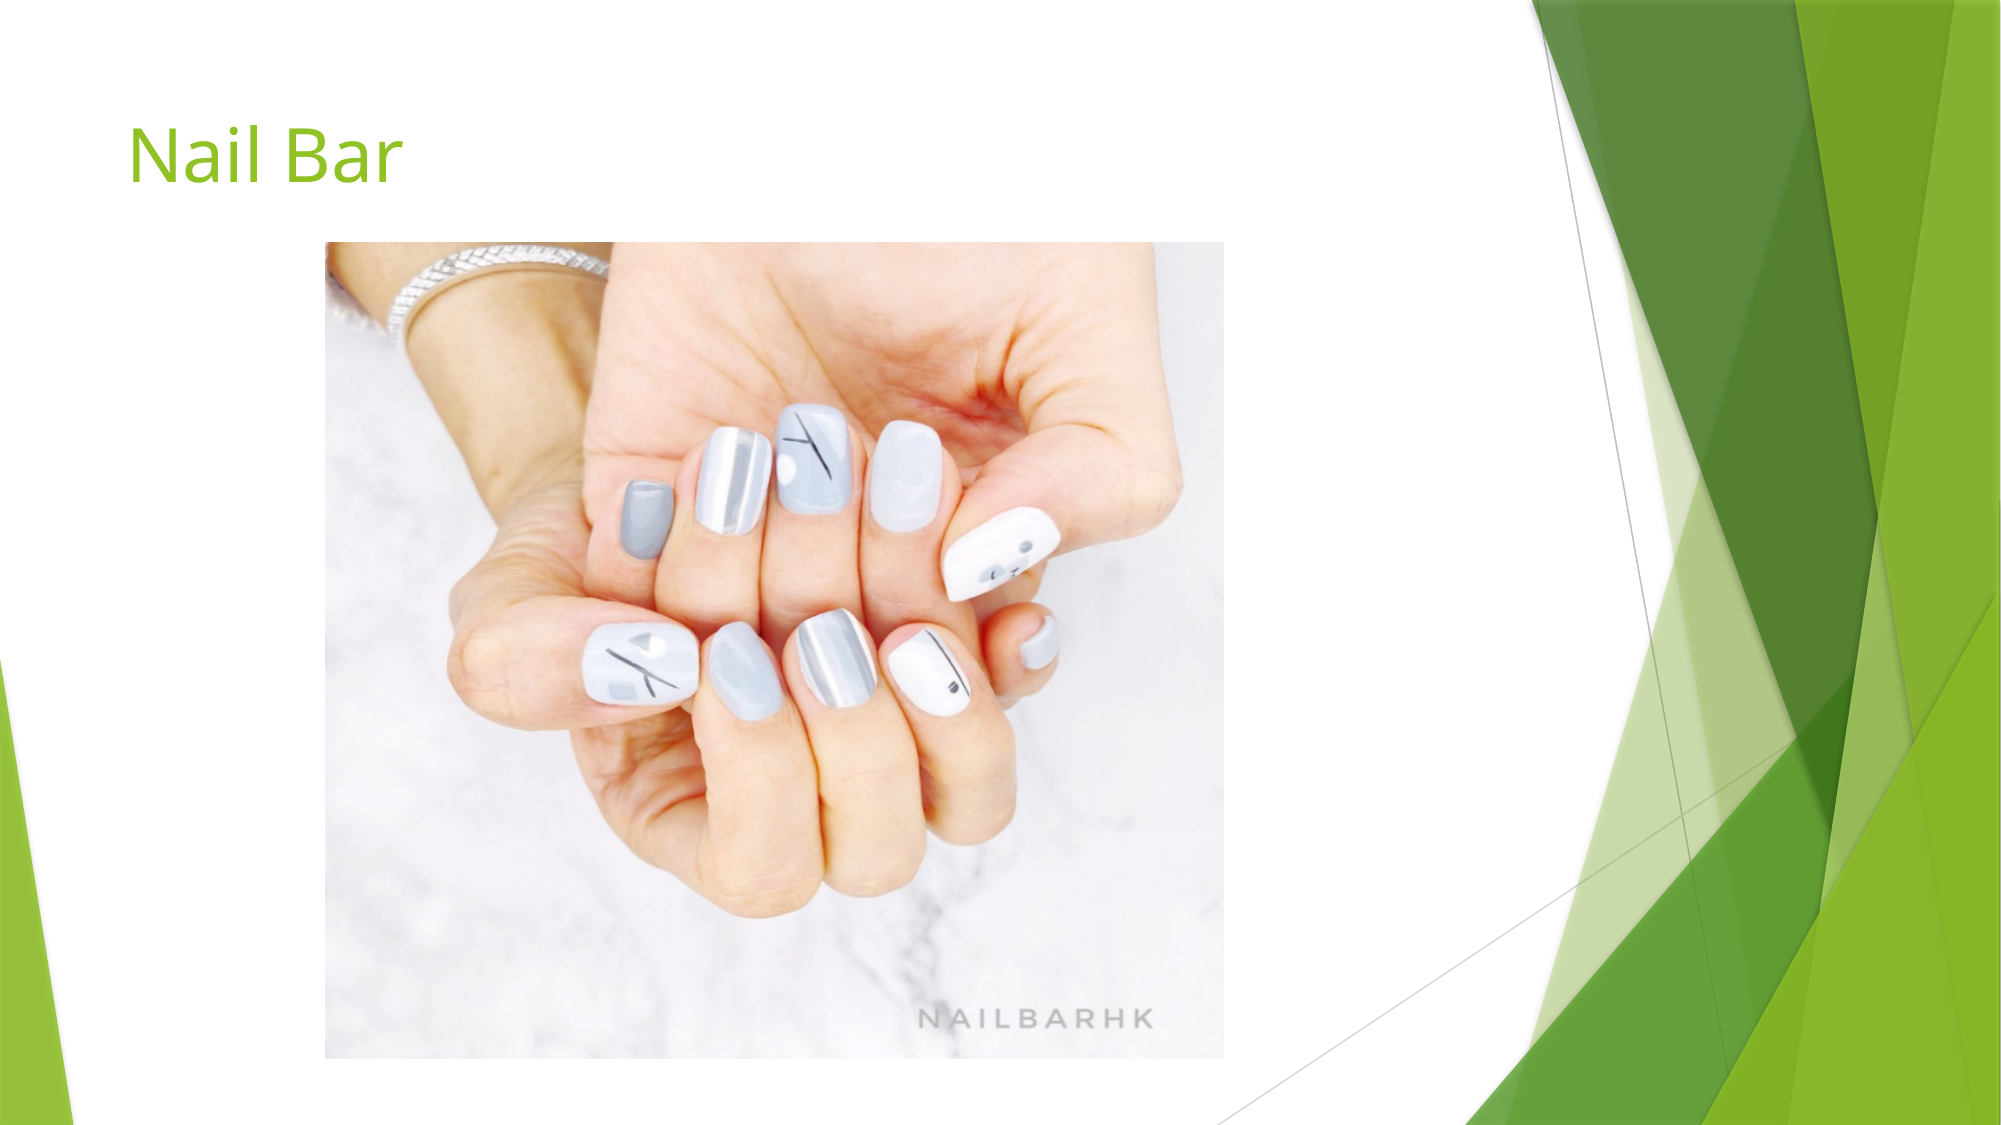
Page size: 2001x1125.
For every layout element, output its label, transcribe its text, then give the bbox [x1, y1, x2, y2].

title Nail Bar [111, 99, 1522, 317]
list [324, 242, 1225, 1059]
